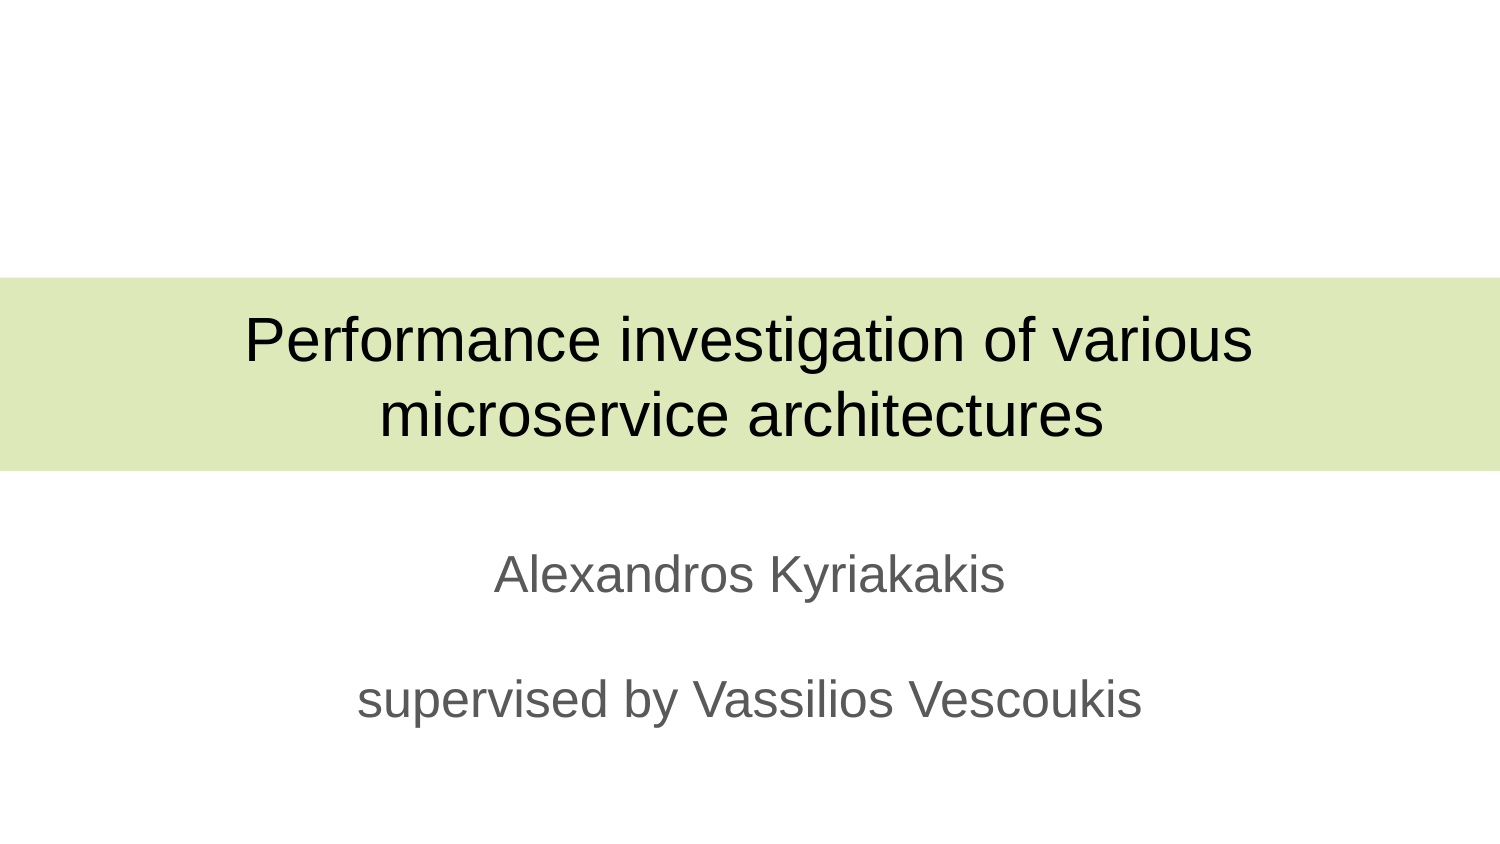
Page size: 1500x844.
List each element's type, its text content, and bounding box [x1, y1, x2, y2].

text_box [0, 277, 1500, 472]
title Performance investigation of various microservice architectures [51, 299, 1449, 450]
subtitle Alexandros Kyriakakis supervised by Vassilios Vescoukis [51, 545, 1449, 724]
